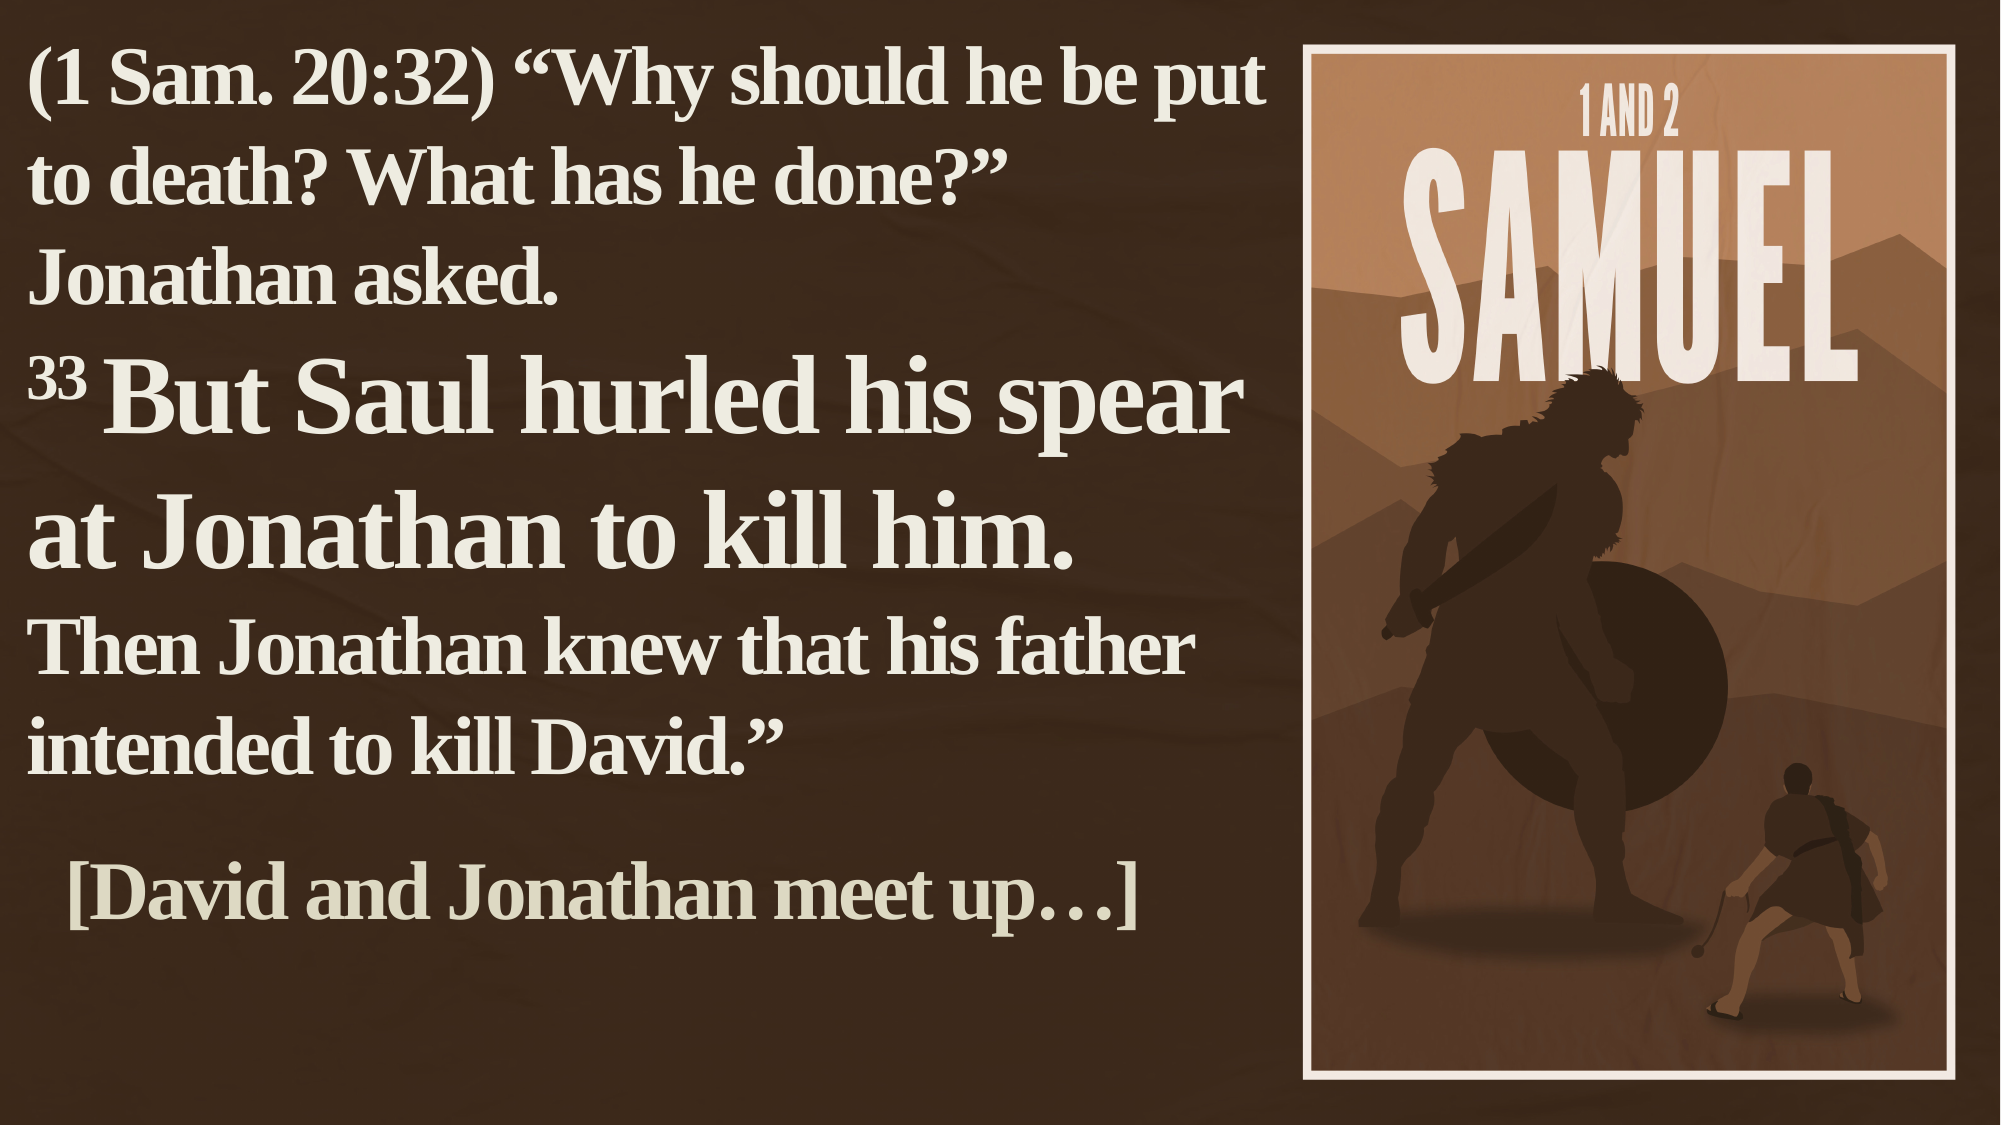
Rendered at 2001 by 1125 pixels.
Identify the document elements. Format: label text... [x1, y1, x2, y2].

text_box (1 Sam. 20:32) “Why should he be put to death? What has he done?” Jonathan asked. 33 But Saul hurled his spear at Jonathan to kill him. Then Jonathan knew that his father intended to kill David.” [David and Jonathan meet up…] [11, 13, 1289, 944]
picture [0, 0, 2001, 1125]
